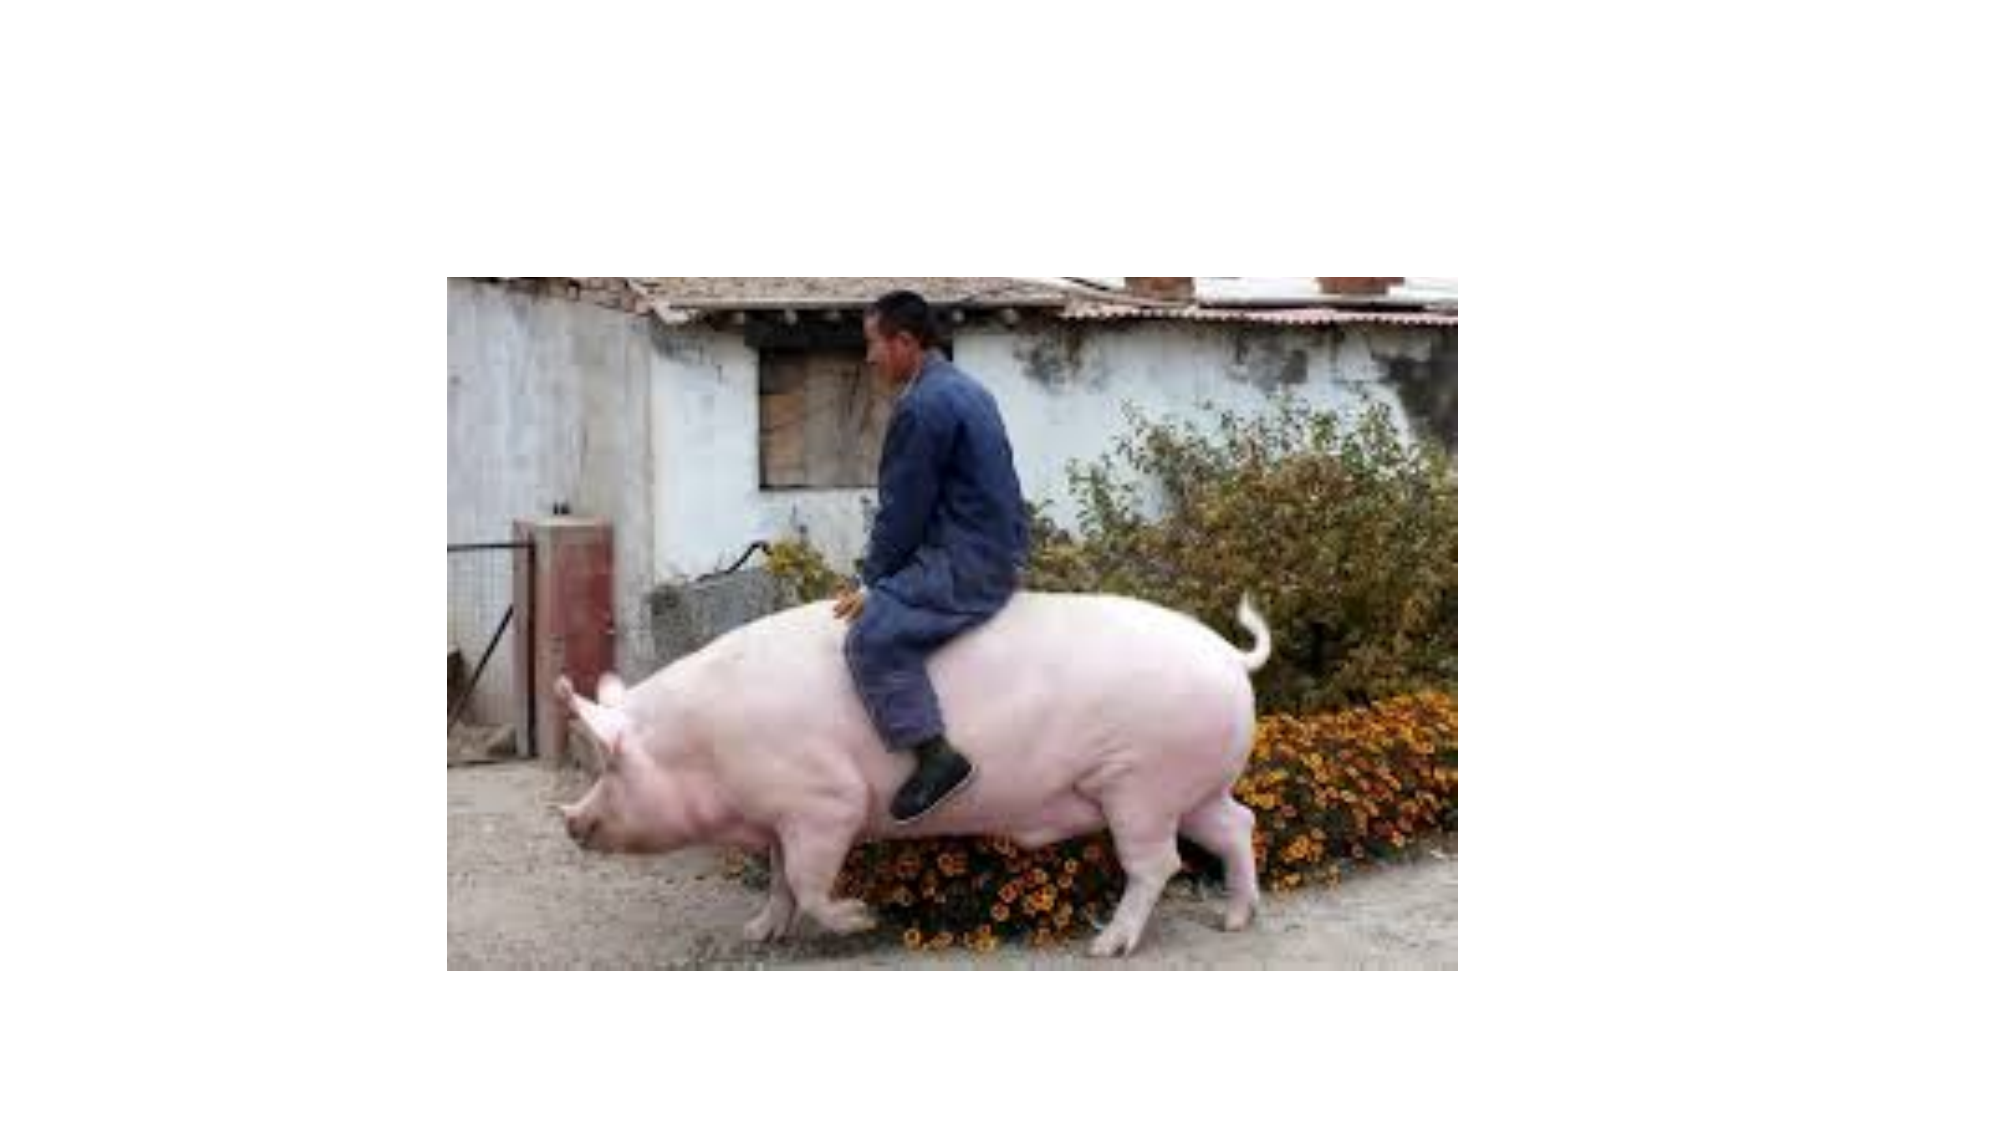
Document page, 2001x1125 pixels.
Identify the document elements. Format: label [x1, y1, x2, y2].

list [447, 277, 1458, 971]
